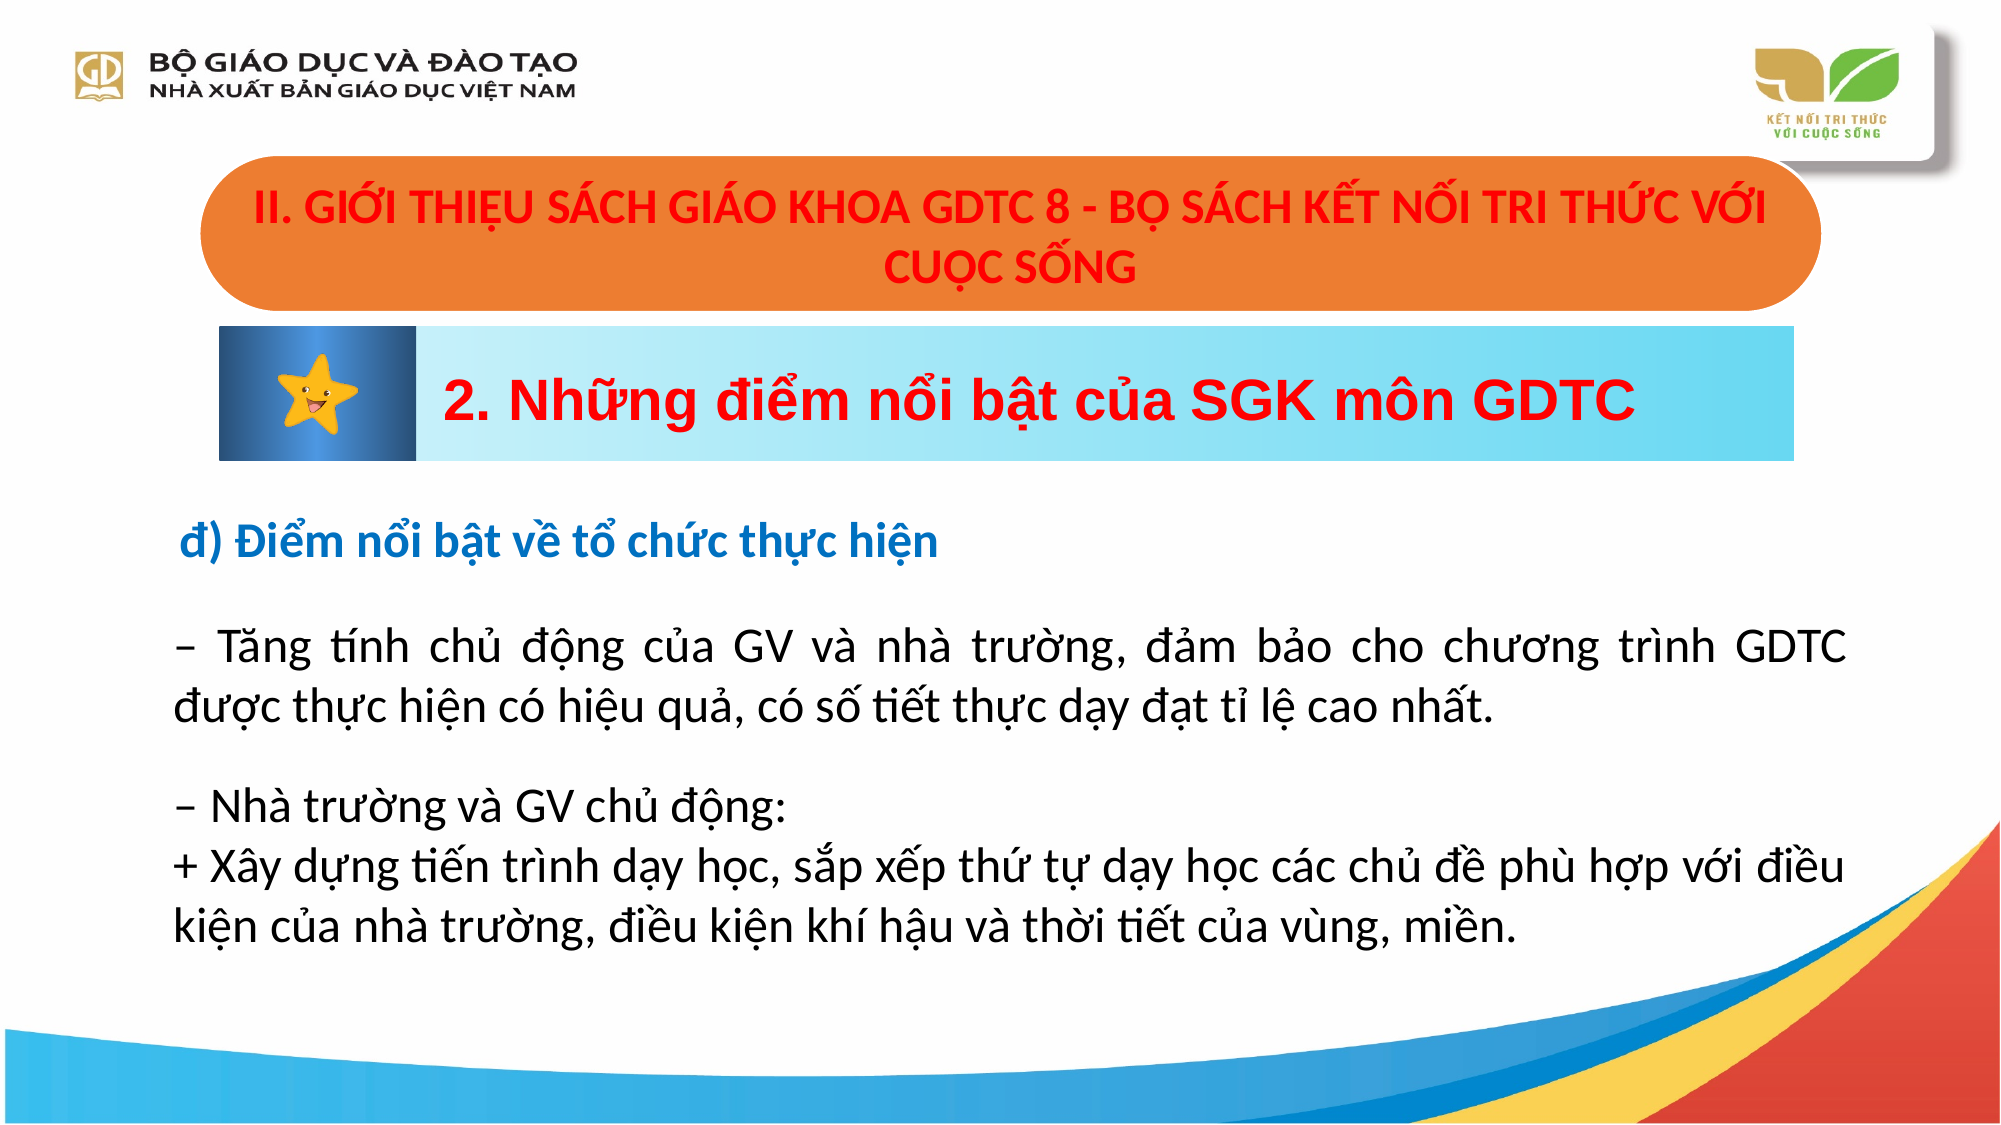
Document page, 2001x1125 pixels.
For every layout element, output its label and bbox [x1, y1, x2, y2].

picture [0, 0, 2000, 1124]
text_box [219, 326, 1794, 461]
